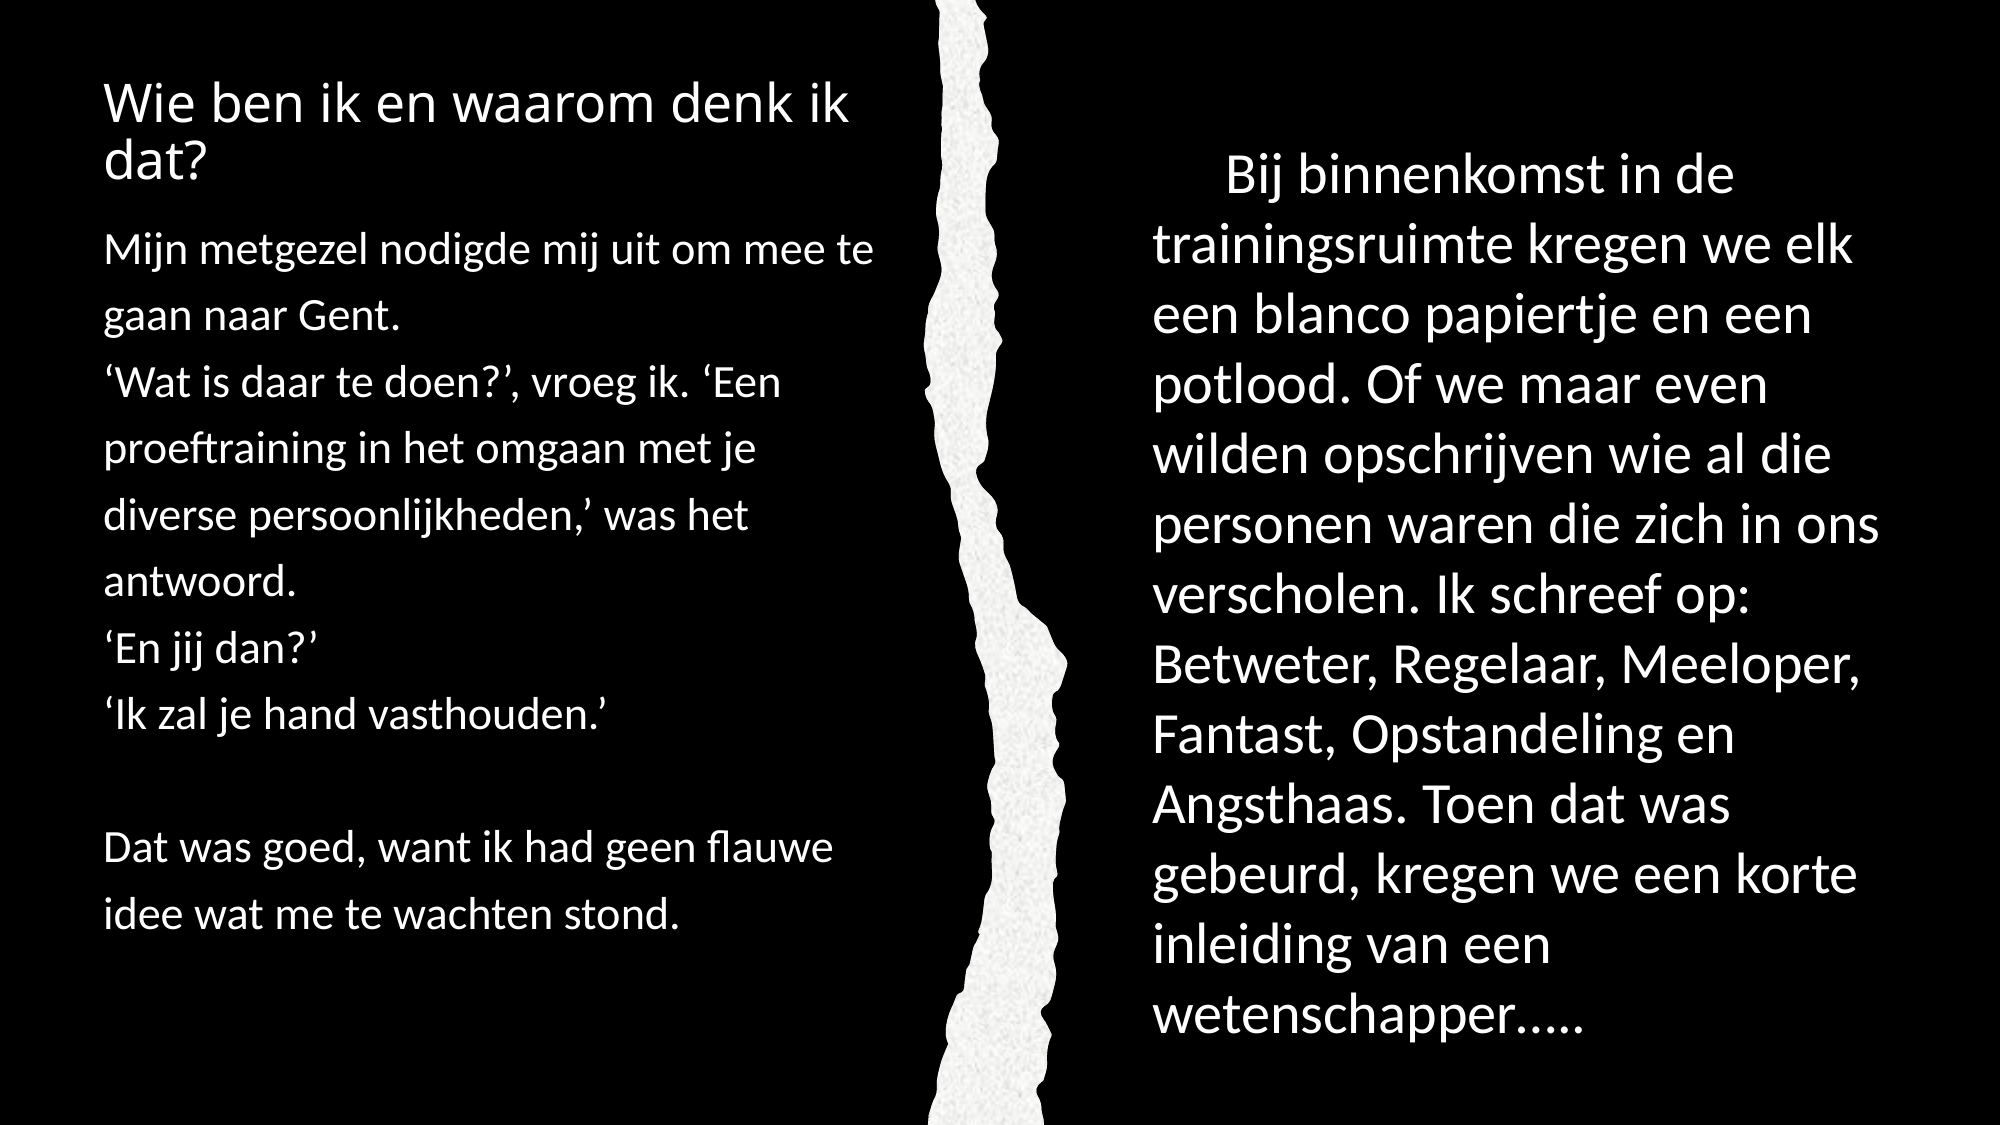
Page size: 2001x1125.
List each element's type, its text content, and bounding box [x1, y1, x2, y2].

text_box [0, 0, 923, 1125]
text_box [923, 0, 1068, 1125]
text_box Wie ben ik en waarom denk ik dat? Mijn metgezel nodigde mij uit om mee te gaan naar Gent. ‘Wat is daar te doen?’, vroeg ik. ‘Een proeftraining in het omgaan met je diverse persoonlijkheden,’ was het antwoord. ‘En jij dan?’ ‘Ik zal je hand vasthouden.’ Dat was goed, want ik had geen flauwe idee wat me te wachten stond. [88, 57, 904, 980]
text_box Bij binnenkomst in de trainingsruimte kregen we elk een blanco papiertje en een potlood. Of we maar even wilden opschrijven wie al die personen waren die zich in ons verscholen. Ik schreef op: Betweter, Regelaar, Meeloper, Fantast, Opstandeling en Angsthaas. Toen dat was gebeurd, kregen we een korte inleiding van een wetenschapper….. [1137, 127, 1925, 1053]
text_box [1068, 0, 2000, 1125]
